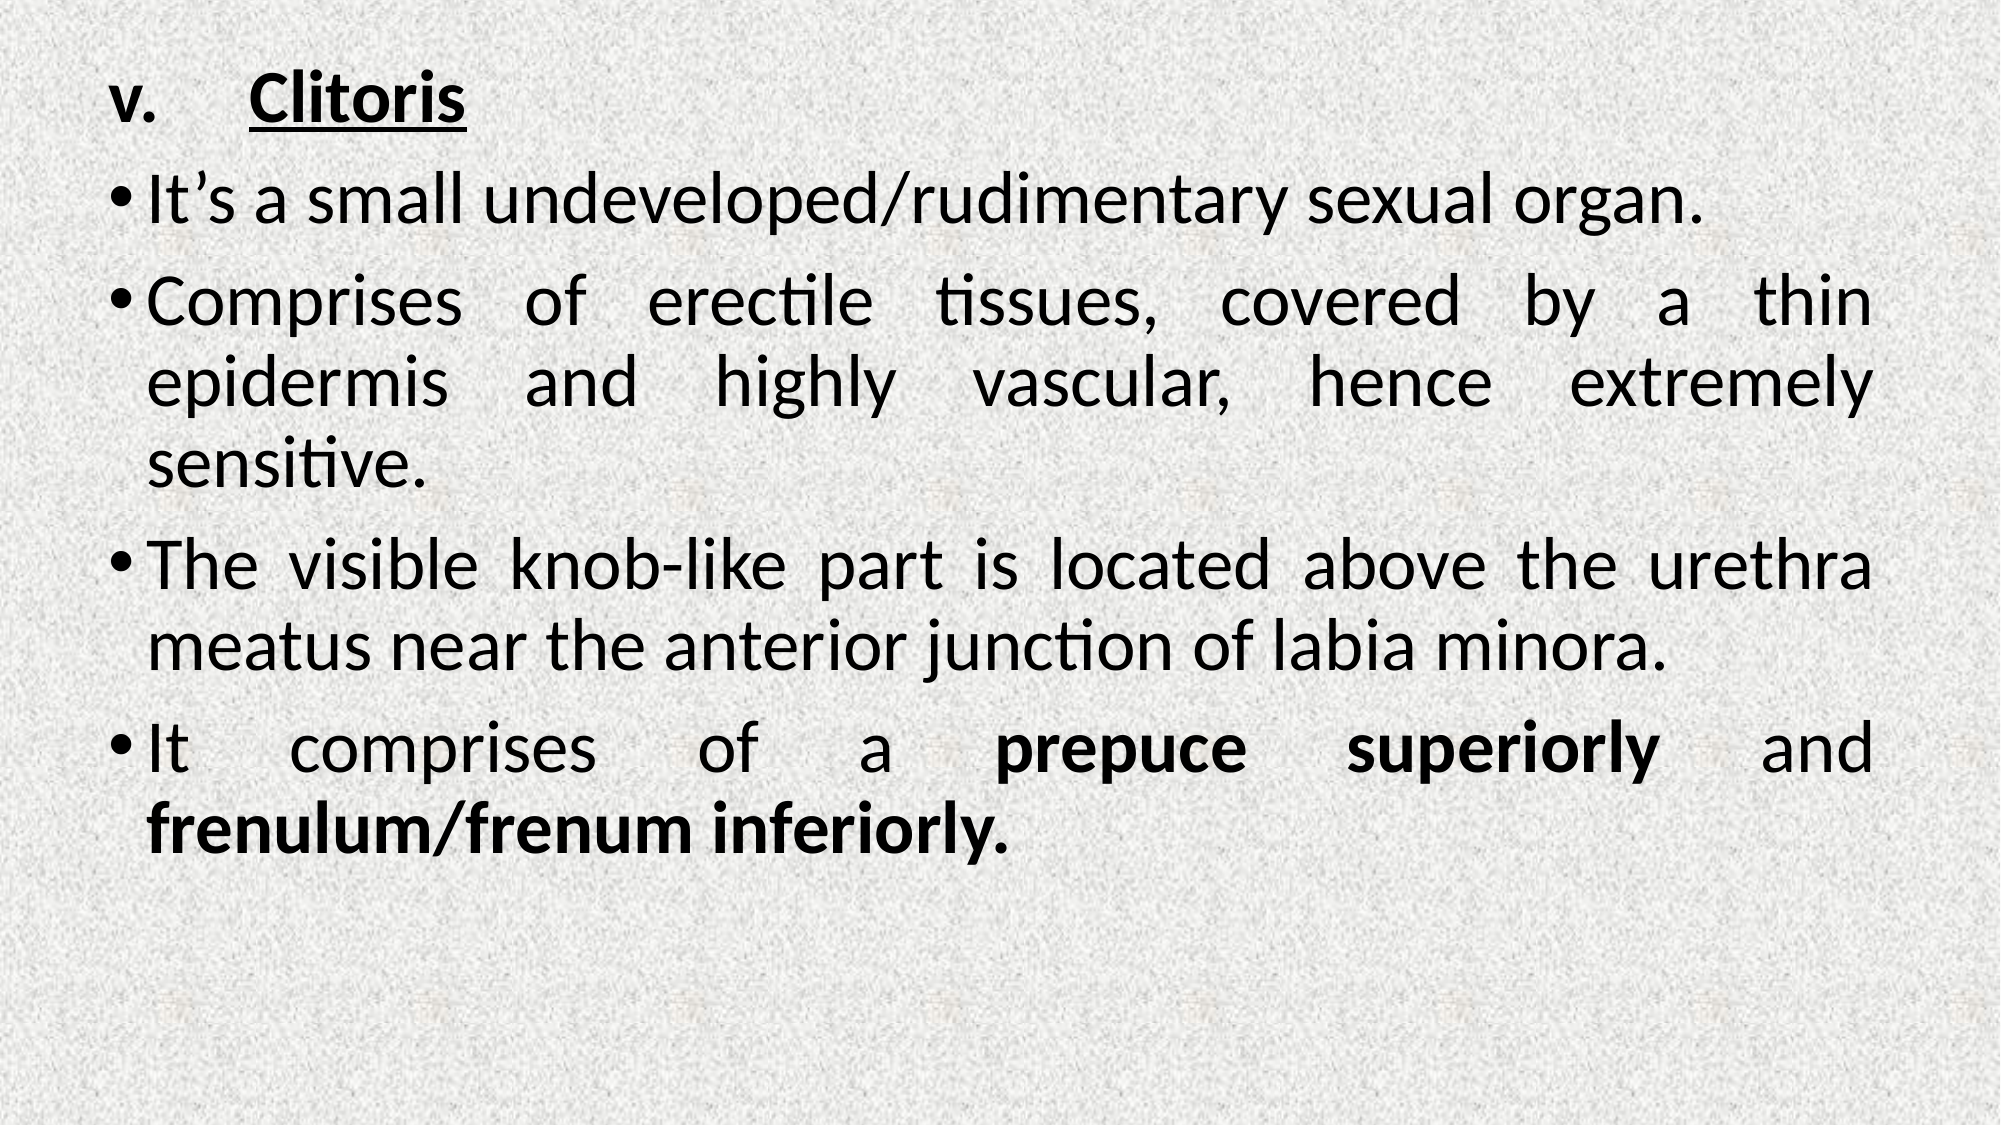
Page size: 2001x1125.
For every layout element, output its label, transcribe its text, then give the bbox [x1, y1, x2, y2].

list Clitoris It’s a small undeveloped/rudimentary sexual organ. Comprises of erectile tissues, covered by a thin epidermis and highly vascular, hence extremely sensitive. The visible knob-like part is located above the urethra meatus near the anterior junction of labia minora. It comprises of a prepuce superiorly and frenulum/frenum inferiorly. [93, 50, 1891, 1075]
picture [0, 0, 2001, 1125]
